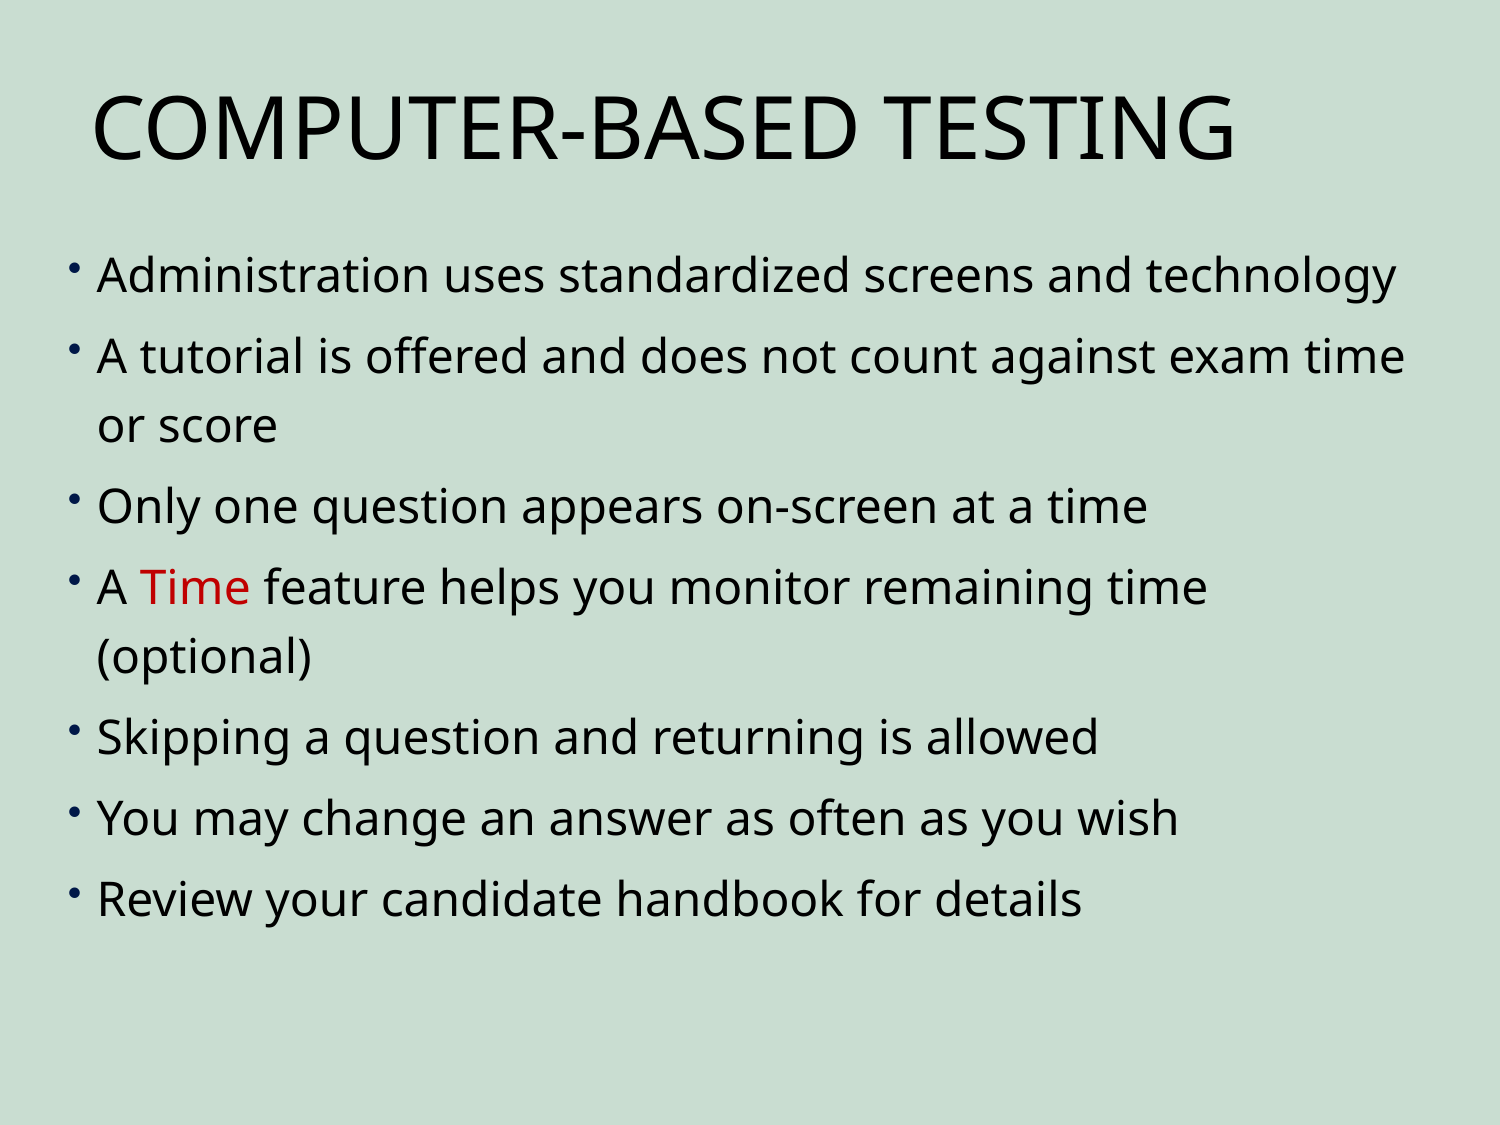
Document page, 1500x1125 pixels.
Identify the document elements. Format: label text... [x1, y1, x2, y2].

list Administration uses standardized screens and technology A tutorial is offered and does not count against exam time or score Only one question appears on-screen at a time A Time feature helps you monitor remaining time (optional) Skipping a question and returning is allowed You may change an answer as often as you wish Review your candidate handbook for details [52, 224, 1436, 988]
title Computer-based Testing [75, 37, 1425, 224]
